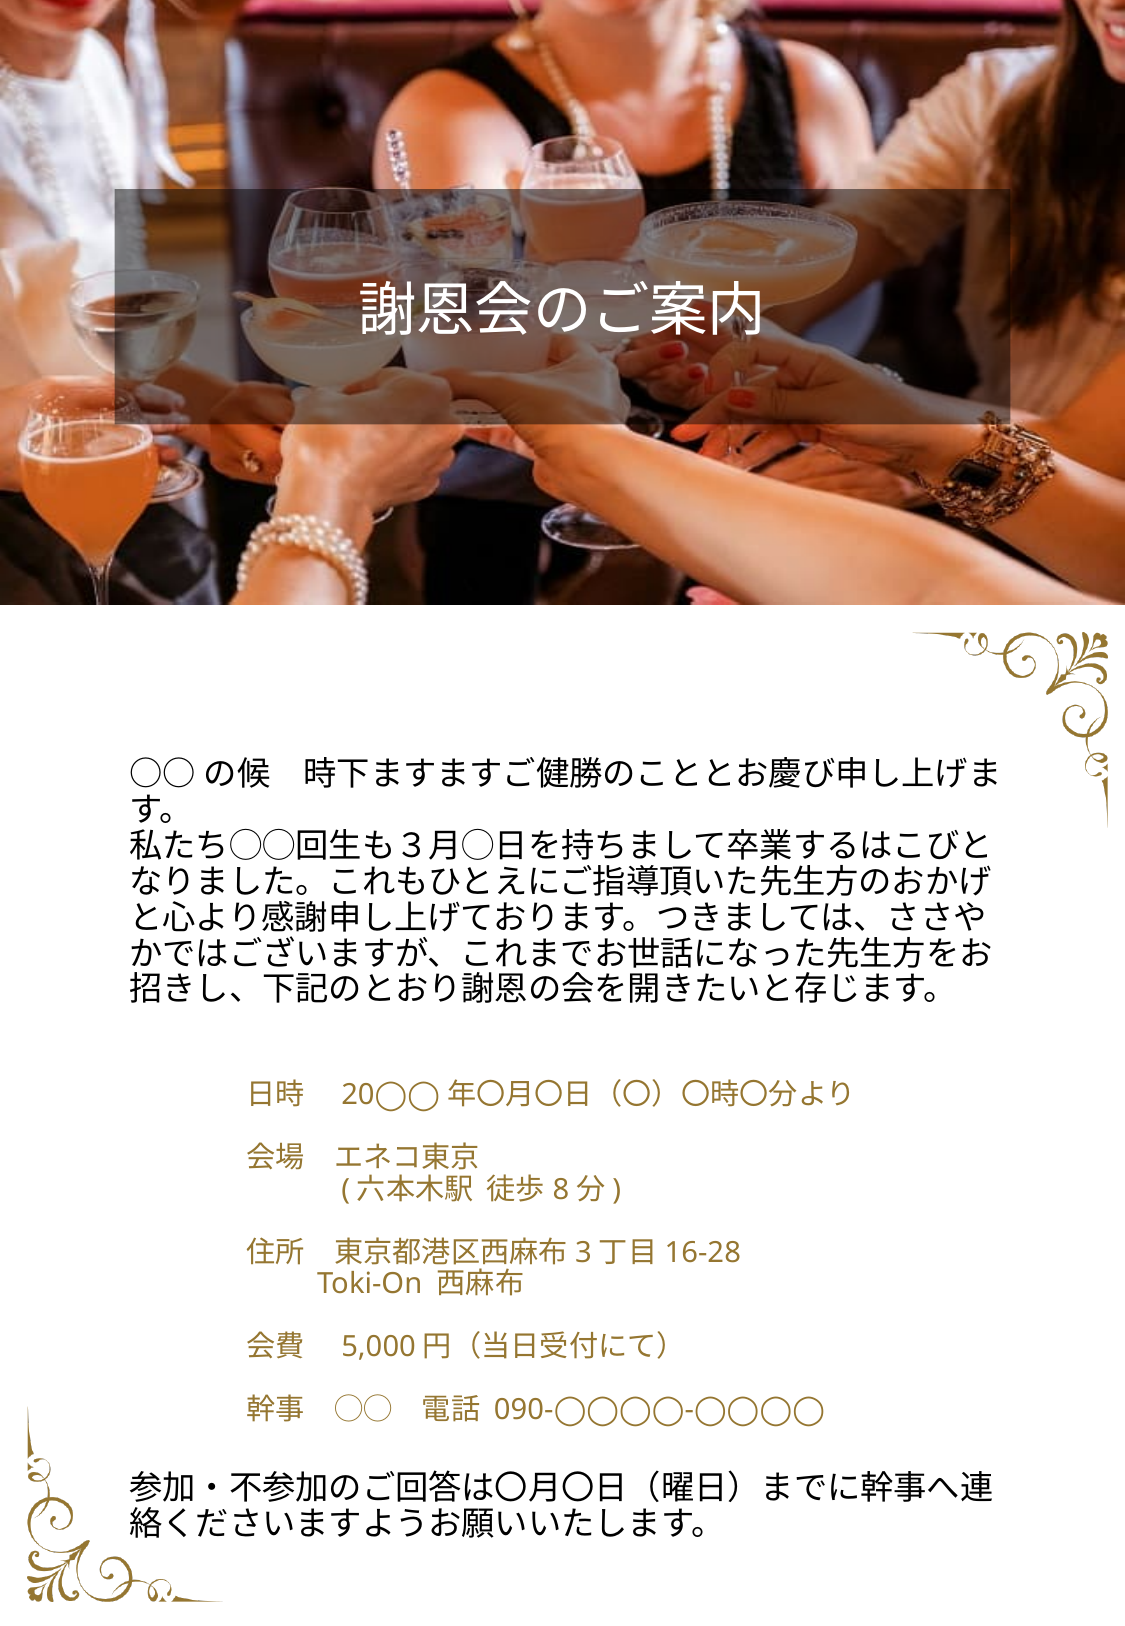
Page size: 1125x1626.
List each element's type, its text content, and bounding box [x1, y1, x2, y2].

picture [912, 631, 1109, 829]
text_box ○○の候 時下ますますご健勝のこととお慶び申し上げます。 私たち◯◯回生も３月◯日を持ちまして卒業するはこびとなりました。これもひとえにご指導頂いた先生方のおかげと心より感謝申し上げております。つきましては、ささやかではございますが、これまでお世話になった先生方をお招きし、下記のとおり謝恩の会を開きたいと存じます。 日時 20◯◯年〇月〇日（〇）〇時〇分より 会場 エネコ東京 (六本木駅 徒歩8分) 住所 東京都港区西麻布3丁目16-28 Toki-On 西麻布 会費 5,000円（当日受付にて） 幹事 ◯◯ 電話 090-◯◯◯◯-◯◯◯◯ 参加・不参加のご回答は〇月〇日（曜日）までに幹事へ連絡くださいますようお願いいたします。 [114, 749, 1036, 1547]
picture [26, 1405, 224, 1603]
picture [0, 0, 1125, 606]
